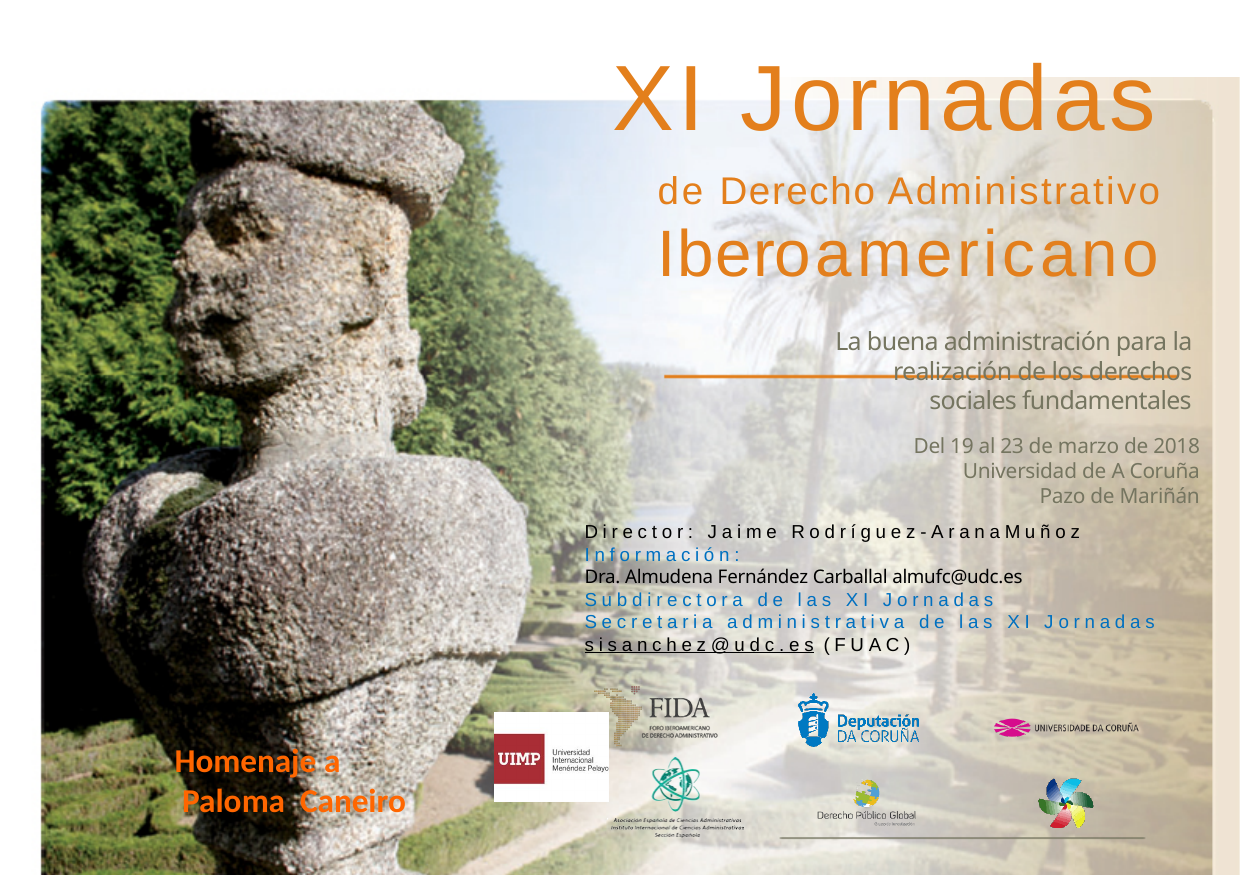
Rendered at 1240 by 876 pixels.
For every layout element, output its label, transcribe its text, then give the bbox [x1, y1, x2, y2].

title XI Jornadas [67, 37, 1174, 75]
picture [6, 76, 1240, 875]
